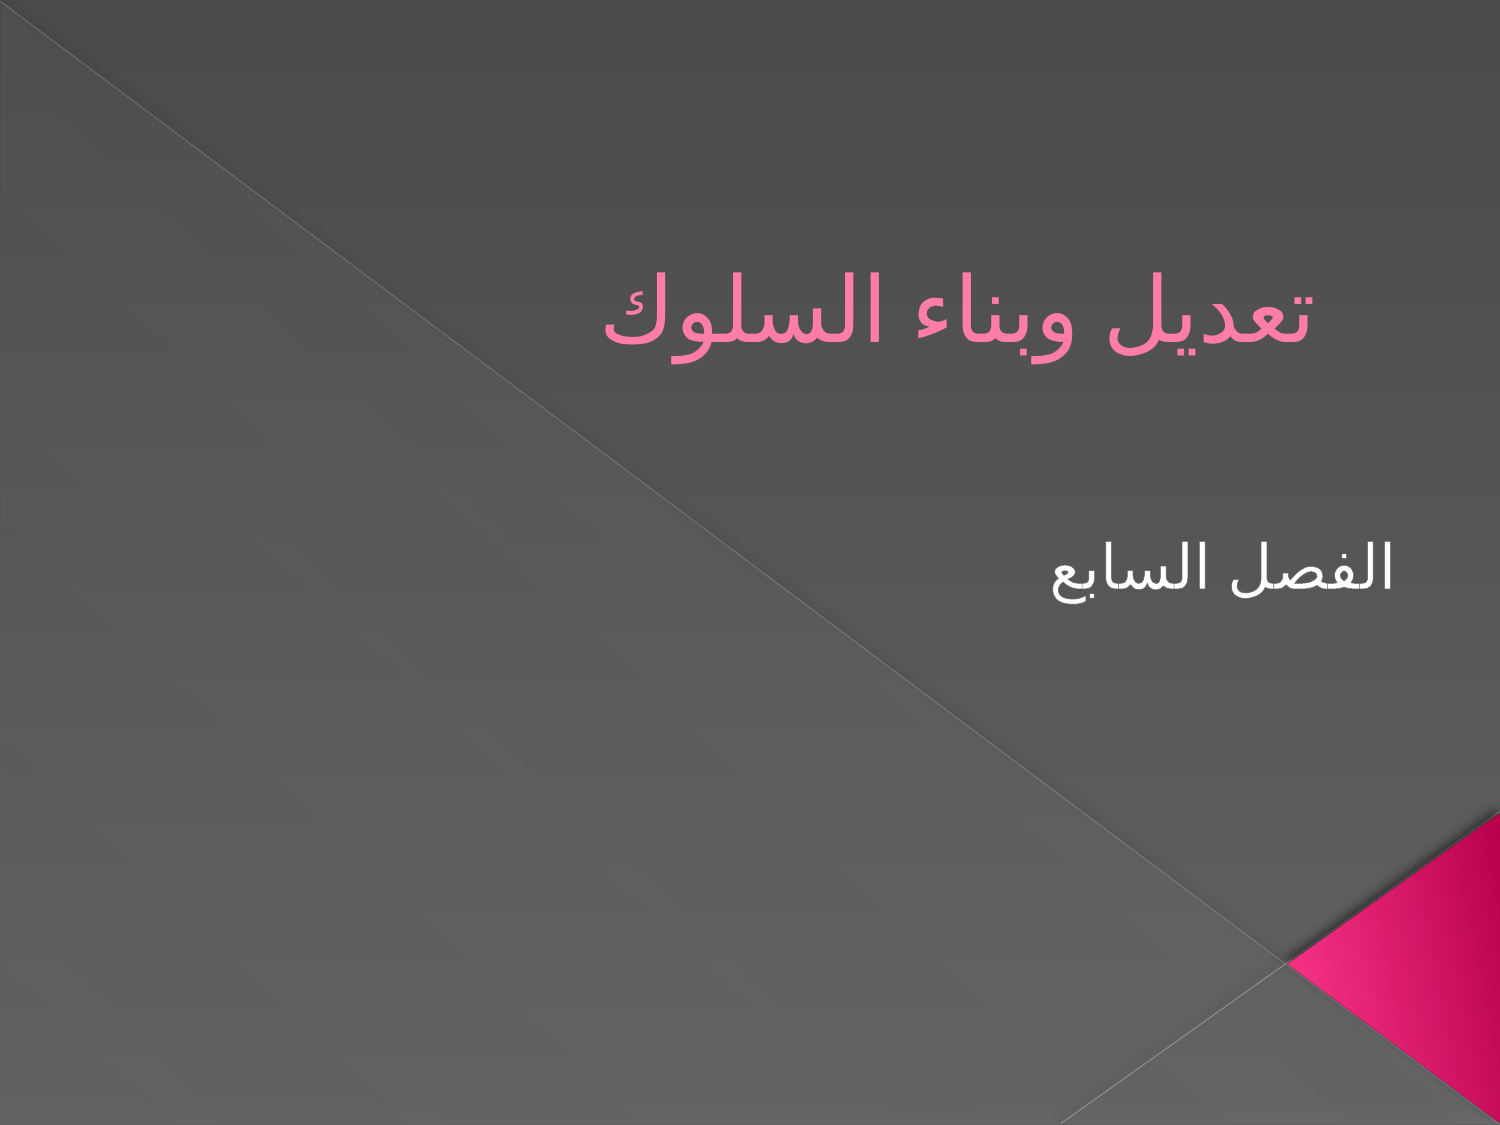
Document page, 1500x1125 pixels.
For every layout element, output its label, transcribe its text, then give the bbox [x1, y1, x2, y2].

subtitle الفصل السابع [88, 369, 1412, 657]
title تعديل وبناء السلوك [88, 127, 1412, 369]
